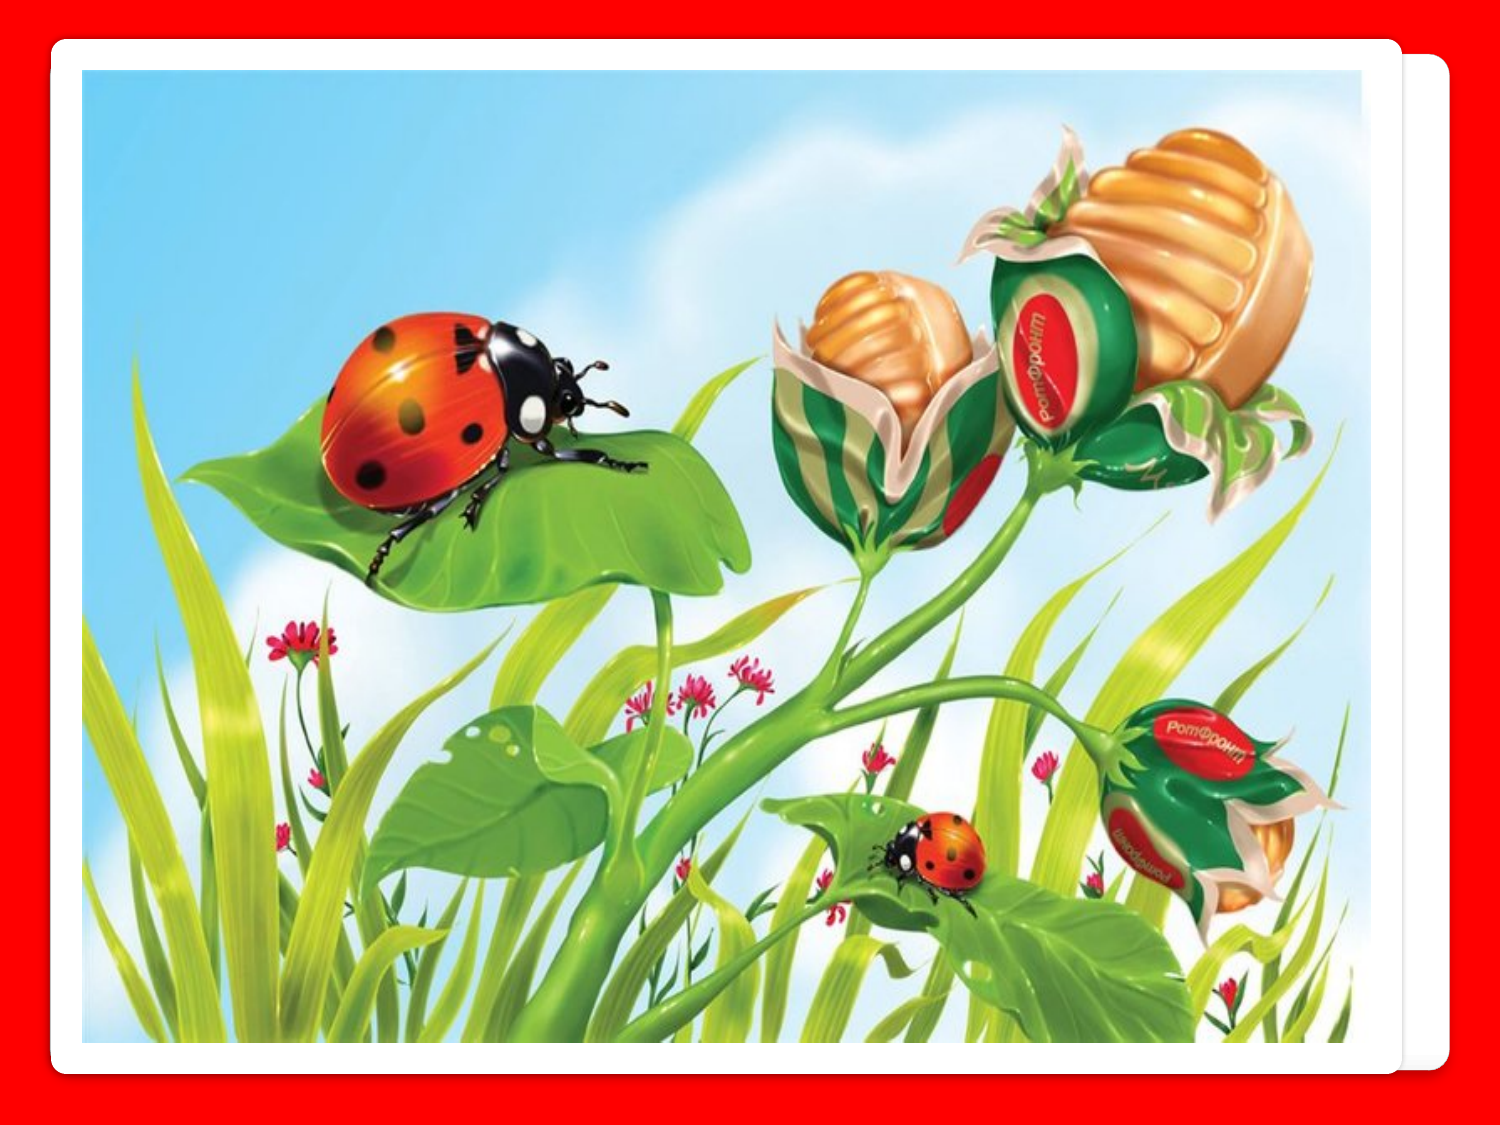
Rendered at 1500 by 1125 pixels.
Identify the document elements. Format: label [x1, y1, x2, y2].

picture [81, 70, 1372, 1044]
